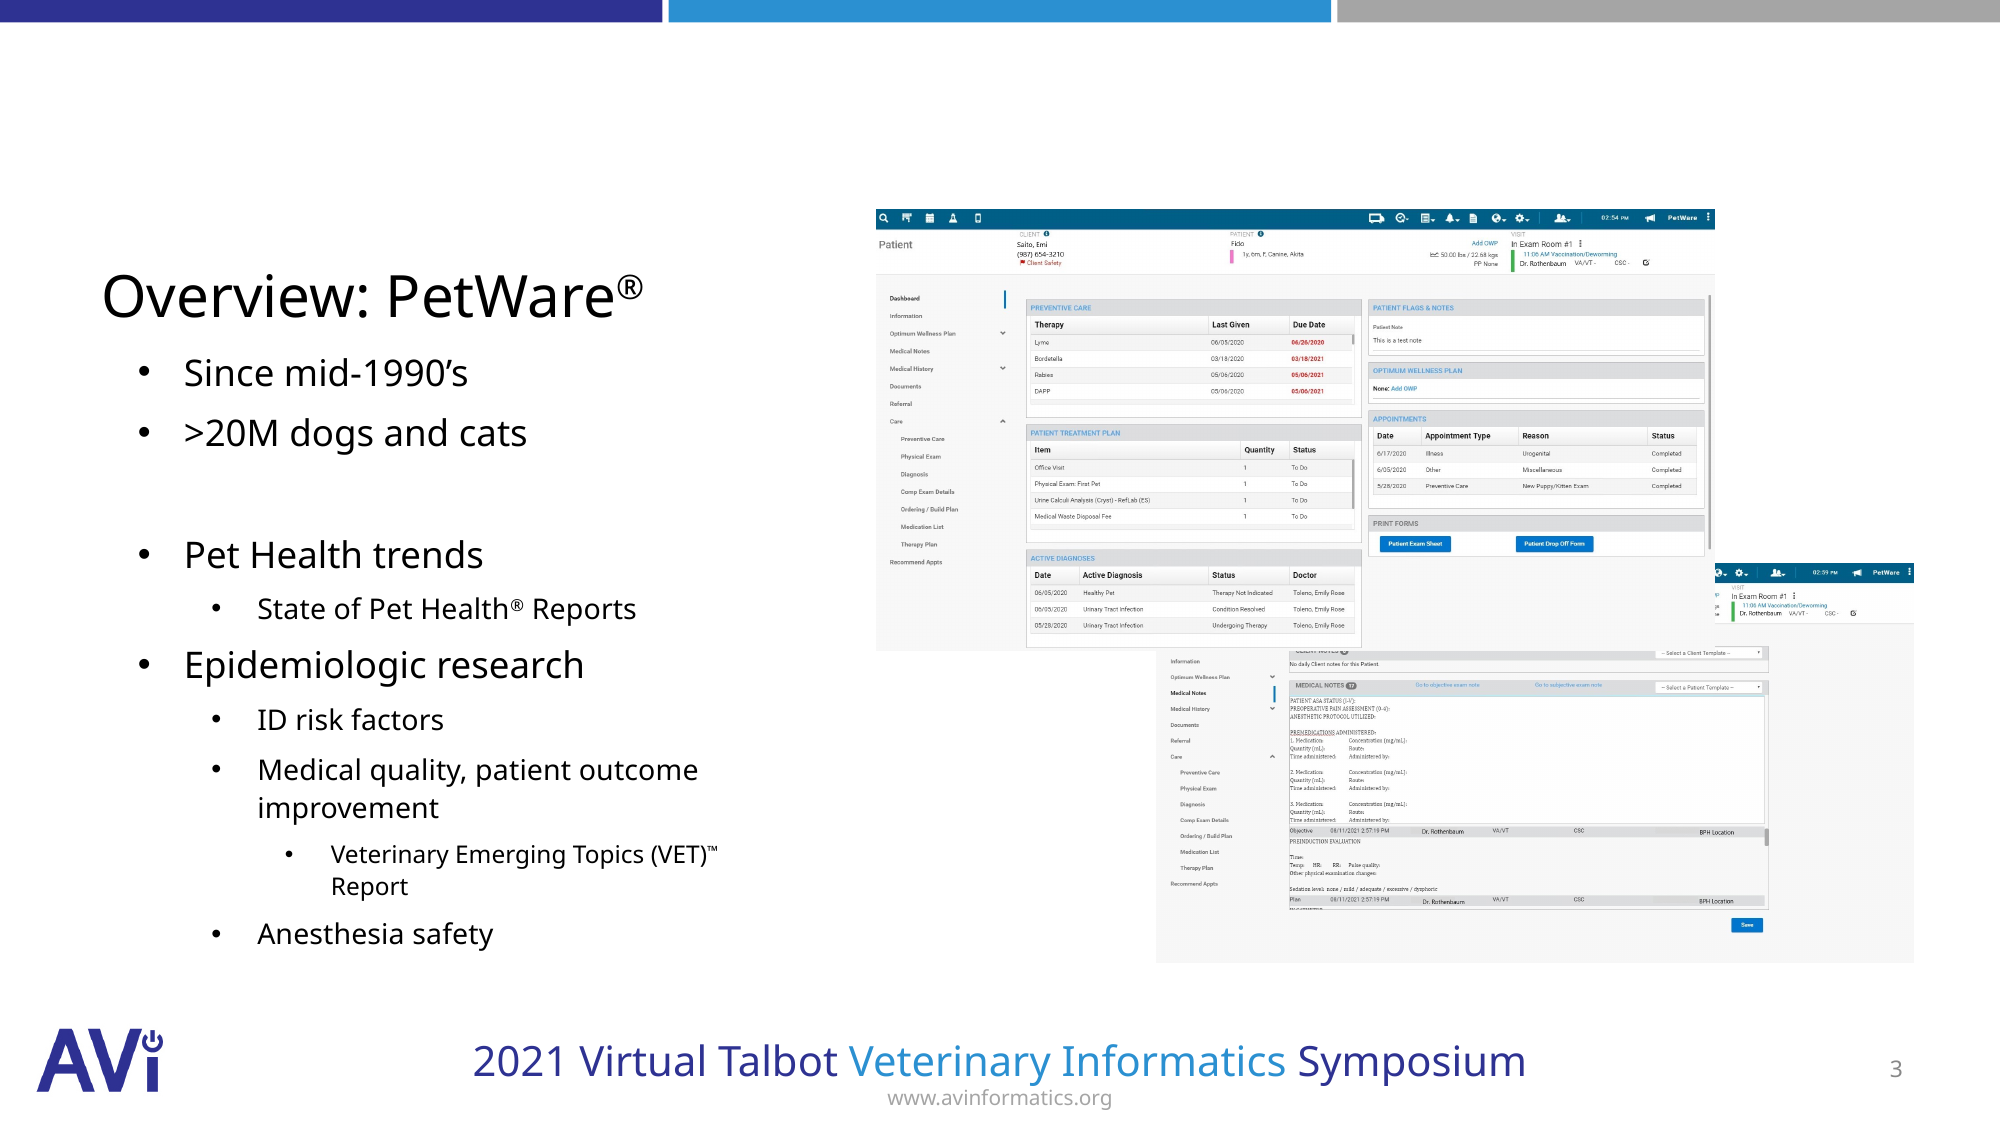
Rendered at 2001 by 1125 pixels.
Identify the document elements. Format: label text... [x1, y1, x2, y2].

picture [950, 214, 956, 223]
picture [1736, 569, 1743, 576]
picture [1771, 569, 1784, 576]
picture [1470, 214, 1477, 223]
picture [1396, 213, 1405, 222]
picture [1516, 214, 1524, 222]
picture [876, 229, 1915, 963]
picture [903, 214, 911, 221]
title Overview: PetWare® [86, 119, 783, 337]
picture [1646, 215, 1655, 221]
picture [1492, 214, 1505, 222]
slide_number 3 [1773, 1040, 1918, 1101]
picture [1447, 214, 1453, 222]
picture [926, 214, 934, 223]
picture [1853, 570, 1861, 575]
list Since mid-1990’s >20M dogs and cats Pet Health trends State of Pet Health® Reports Epidemiologic research ID risk factors Medical quality, patient outcome improvement Veterinary Emerging Topics (VET)™ Report Anesthesia safety [86, 337, 783, 963]
picture [1421, 214, 1434, 222]
picture [1369, 214, 1384, 223]
picture [1555, 214, 1570, 223]
picture [1669, 216, 1697, 220]
picture [36, 1014, 165, 1104]
picture [880, 214, 887, 221]
